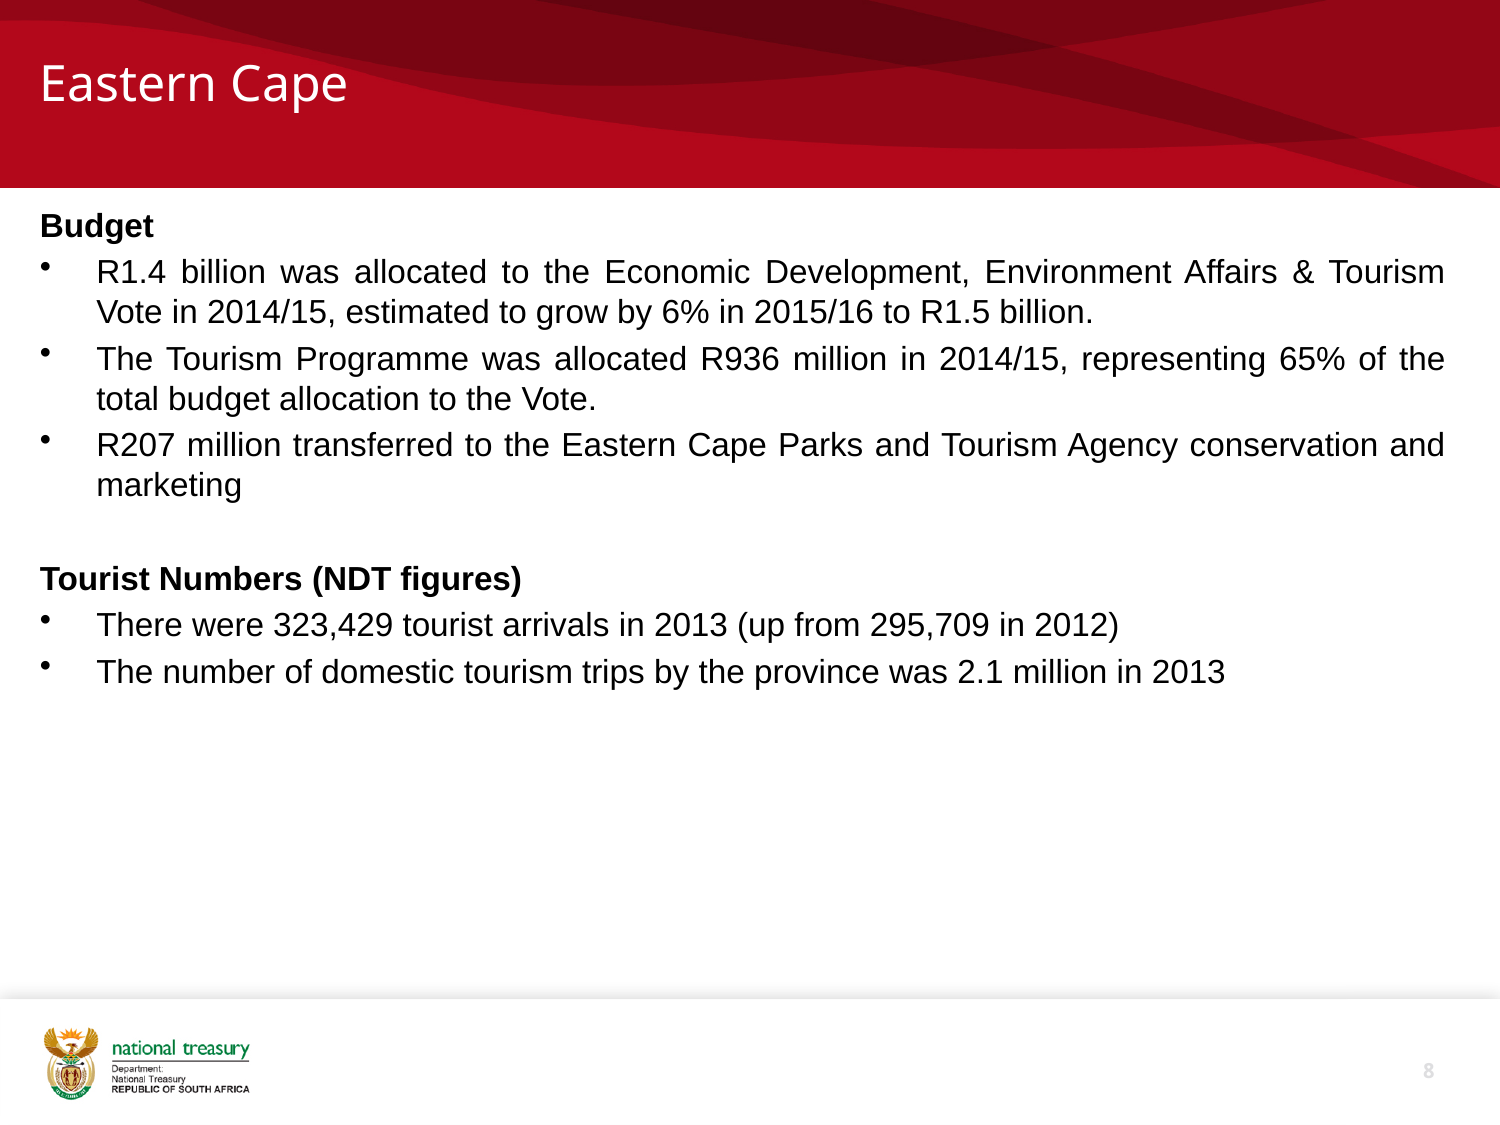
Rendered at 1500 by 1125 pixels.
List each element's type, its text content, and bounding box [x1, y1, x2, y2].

picture [0, 977, 1500, 1125]
picture [0, 0, 1500, 188]
slide_number 8 [1137, 1049, 1451, 1125]
list Budget R1.4 billion was allocated to the Economic Development, Environment Affairs & Tourism Vote in 2014/15, estimated to grow by 6% in 2015/16 to R1.5 billion. The Tourism Programme was allocated R936 million in 2014/15, representing 65% of the total budget allocation to the Vote. R207 million transferred to the Eastern Cape Parks and Tourism Agency conservation and marketing Tourist Numbers (NDT figures) There were 323,429 tourist arrivals in 2013 (up from 295,709 in 2012) The number of domestic tourism trips by the province was 2.1 million in 2013 [24, 196, 1463, 988]
title Eastern Cape [24, 12, 1300, 150]
